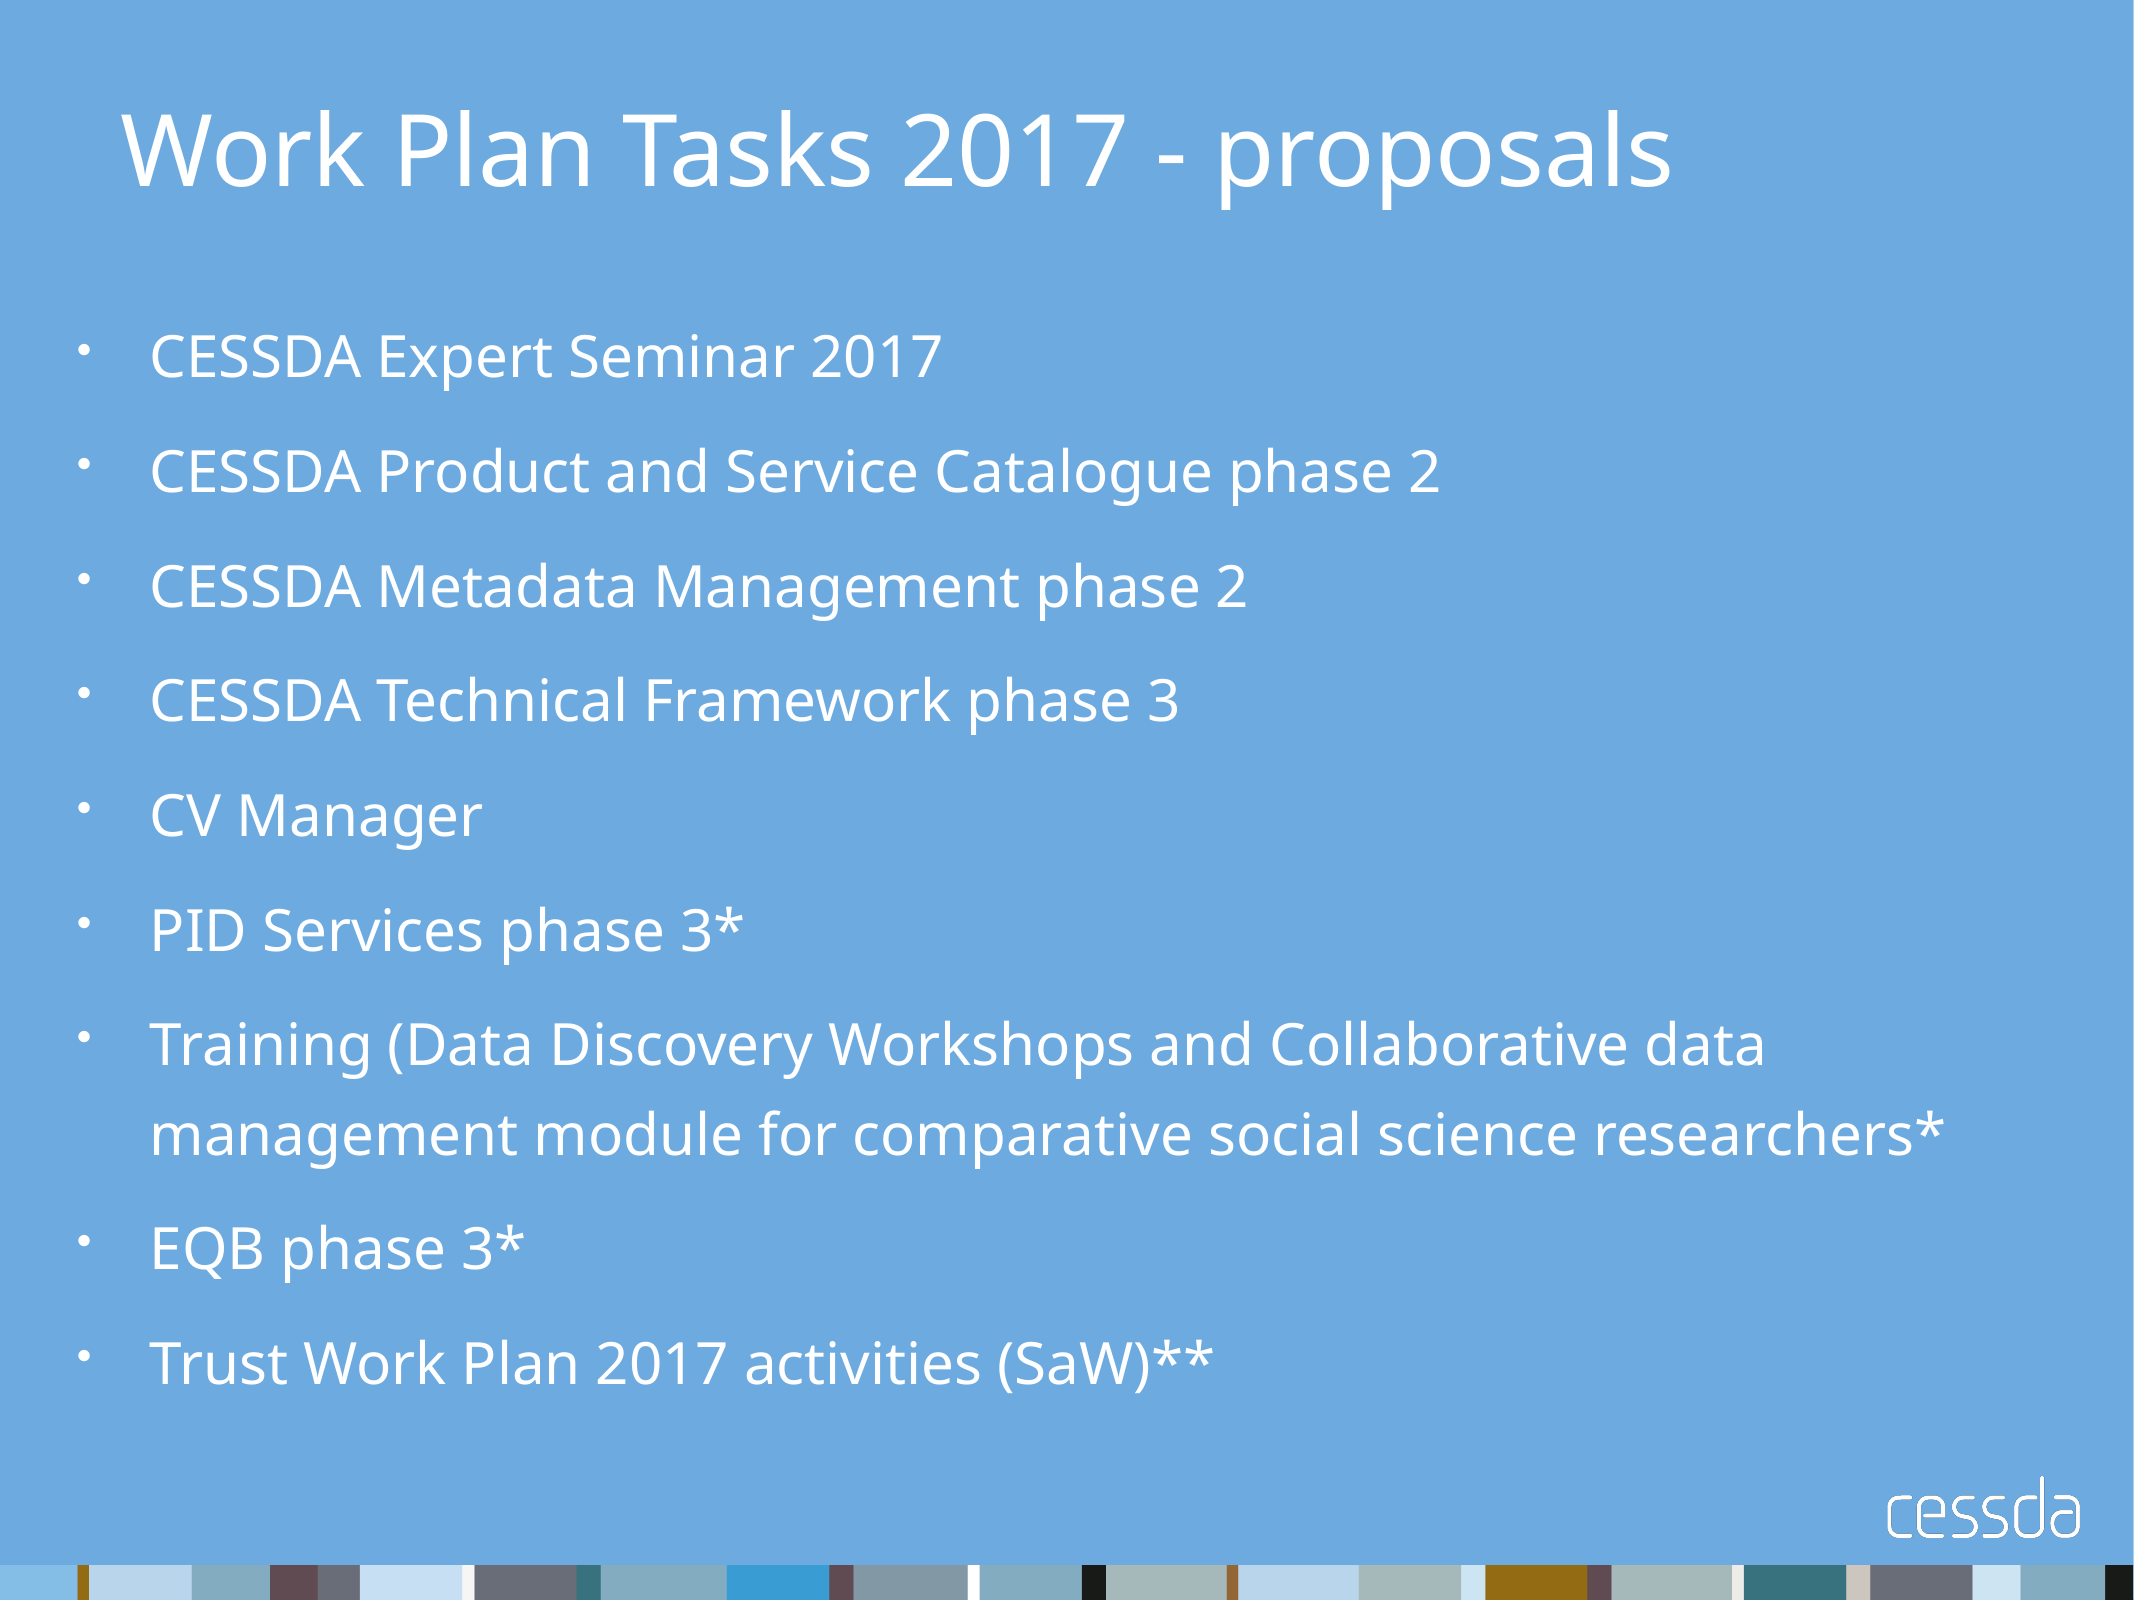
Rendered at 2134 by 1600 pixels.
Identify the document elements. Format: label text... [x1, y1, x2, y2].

list CESSDA Expert Seminar 2017 CESSDA Product and Service Catalogue phase 2 CESSDA Metadata Management phase 2 CESSDA Technical Framework phase 3 CV Manager PID Services phase 3* Training (Data Discovery Workshops and Collaborative data management module for comparative social science researchers* EQB phase 3* Trust Work Plan 2017 activities (SaW)** [76, 299, 2094, 1538]
picture [0, 0, 2134, 1600]
title Work Plan Tasks 2017 - proposals [119, 84, 2050, 268]
